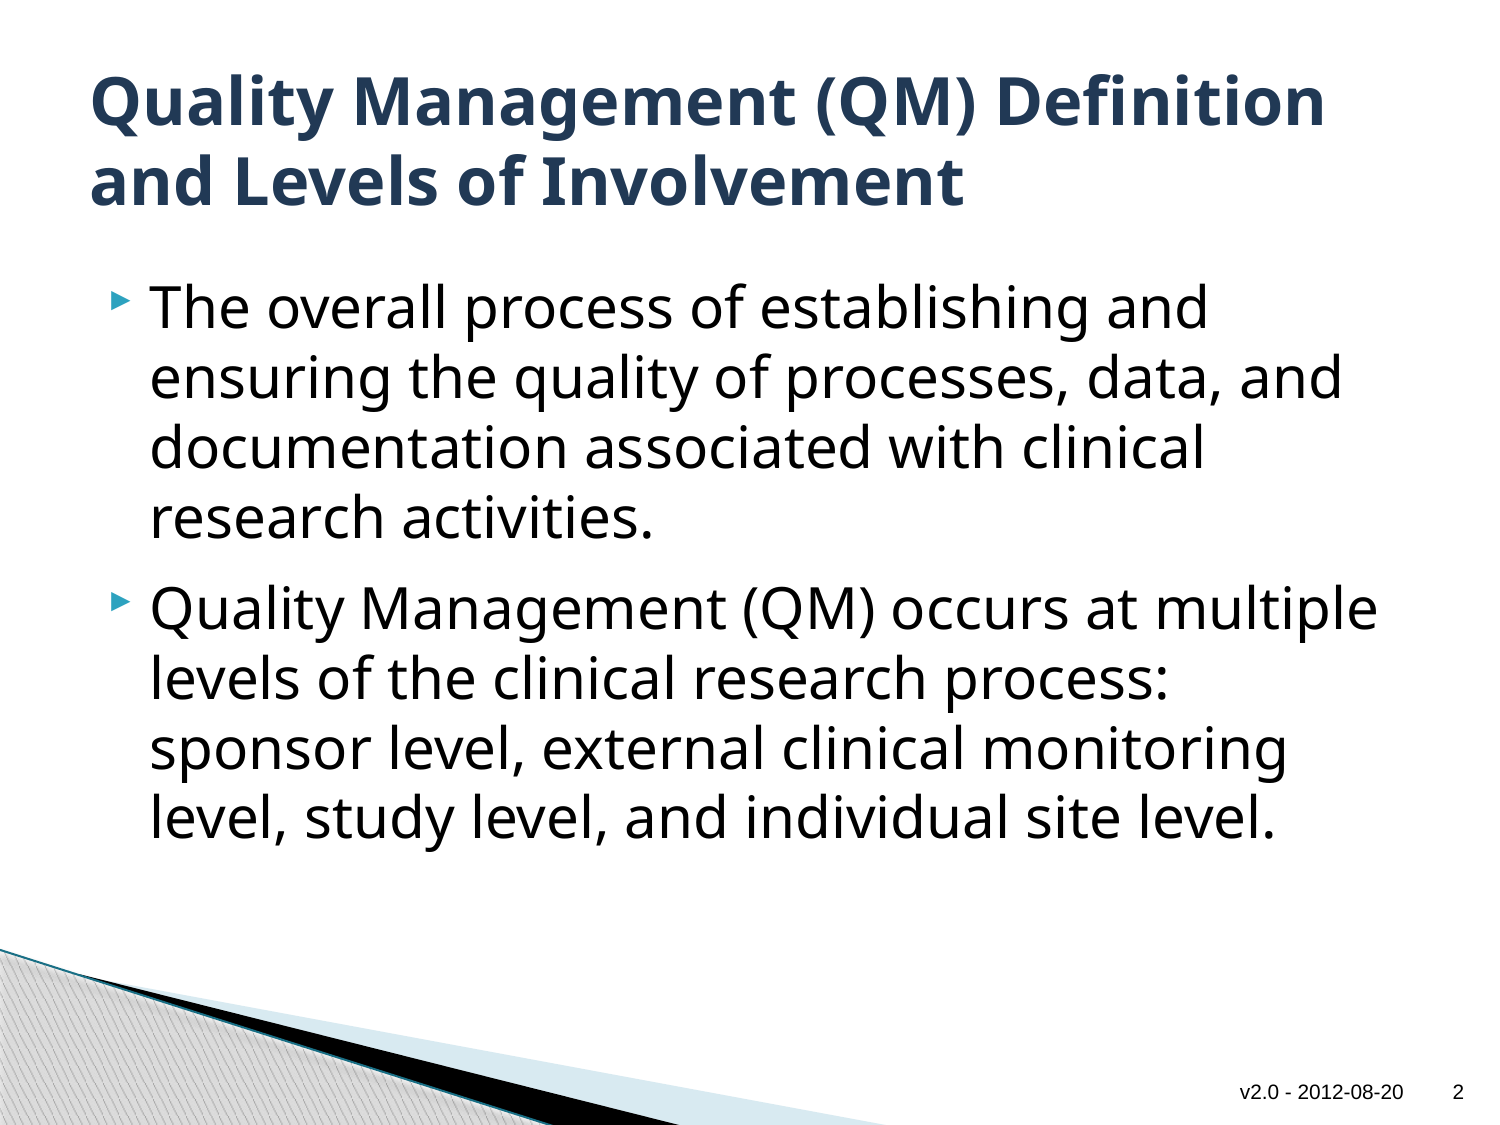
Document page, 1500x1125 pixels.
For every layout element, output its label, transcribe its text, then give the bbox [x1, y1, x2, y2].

list The overall process of establishing and ensuring the quality of processes, data, and documentation associated with clinical research activities. Quality Management (QM) occurs at multiple levels of the clinical research process: sponsor level, external clinical monitoring level, study level, and individual site level. [74, 262, 1426, 963]
slide_number 2 [1418, 1051, 1479, 1112]
title Quality Management (QM) Definition and Levels of Involvement [75, 45, 1425, 233]
footer v2.0 - 2012-08-20 [1032, 1051, 1418, 1112]
